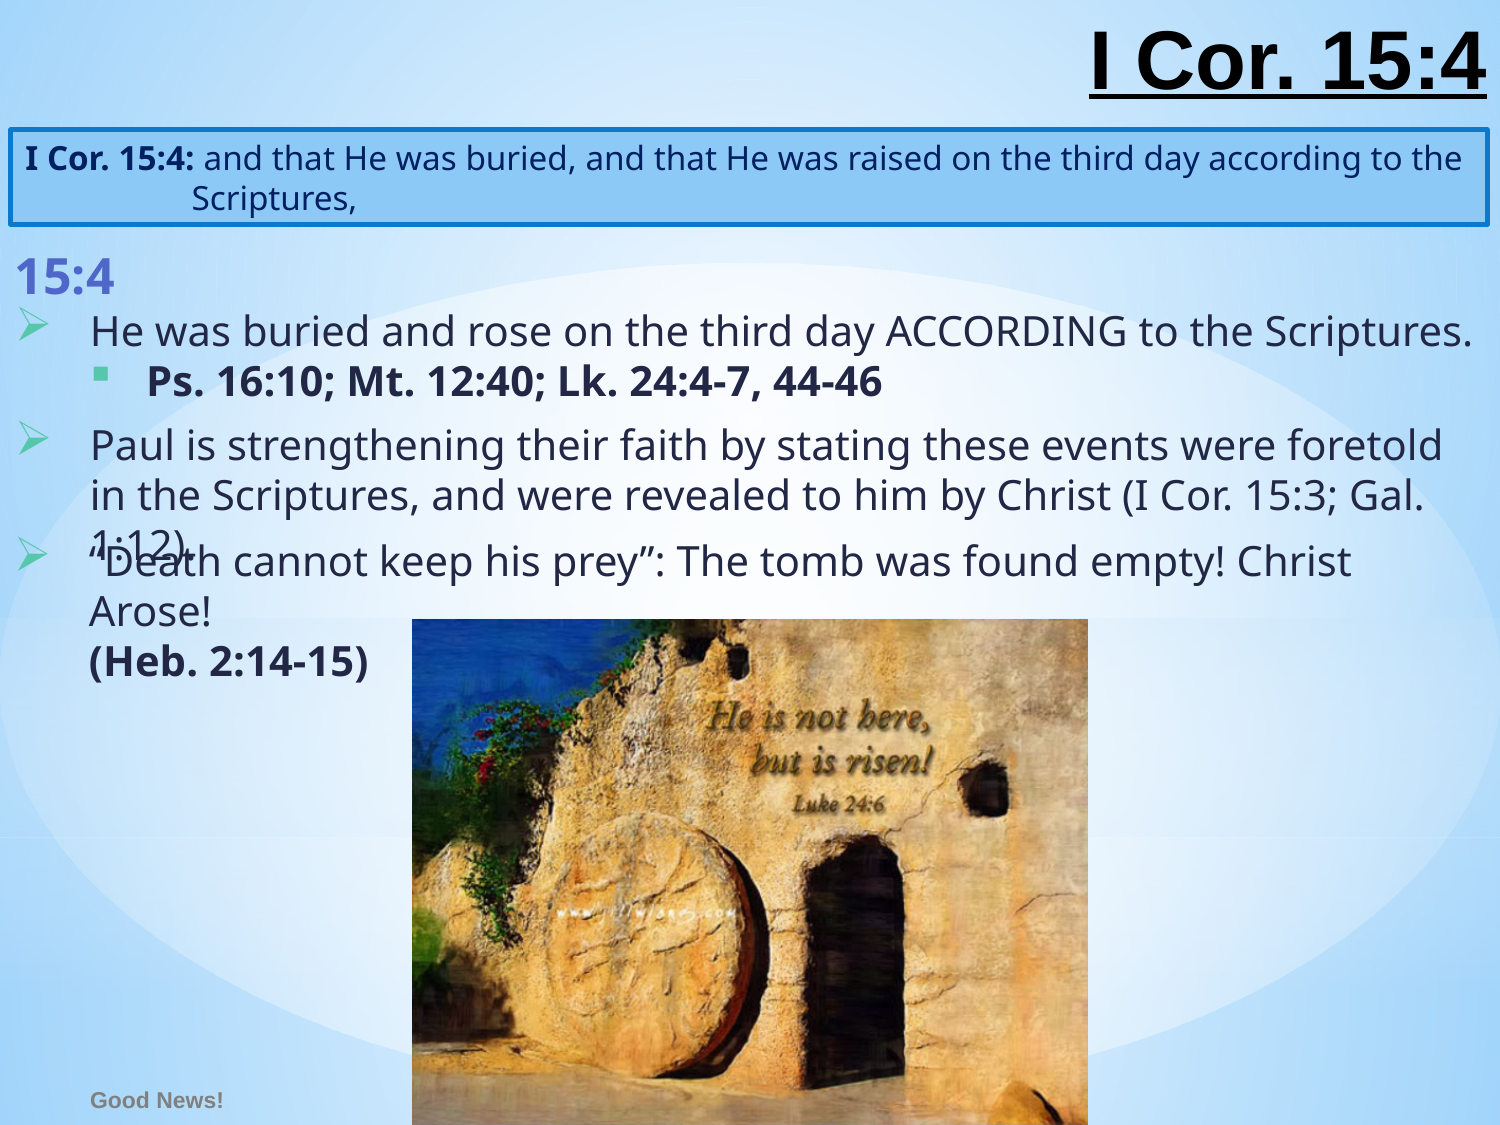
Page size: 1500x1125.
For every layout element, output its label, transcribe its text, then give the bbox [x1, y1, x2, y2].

picture [412, 619, 1088, 1125]
text_box “Death cannot keep his prey”: The tomb was found empty! Christ Arose! (Heb. 2:14-15) [0, 527, 1500, 693]
footer Good News! [75, 1074, 407, 1125]
text_box 15:4 He was buried and rose on the third day ACCORDING to the Scriptures. Ps. 16:10; Mt. 12:40; Lk. 24:4-7, 44-46 [0, 237, 1500, 411]
text_box I Cor. 15:4: and that He was buried, and that He was raised on the third day according to the Scriptures, [10, 129, 1488, 225]
text_box Paul is strengthening their faith by stating these events were foretold in the Scriptures, and were revealed to him by Christ (I Cor. 15:3; Gal. 1:12). [0, 411, 1500, 527]
title I Cor. 15:4 [2, 0, 1500, 106]
